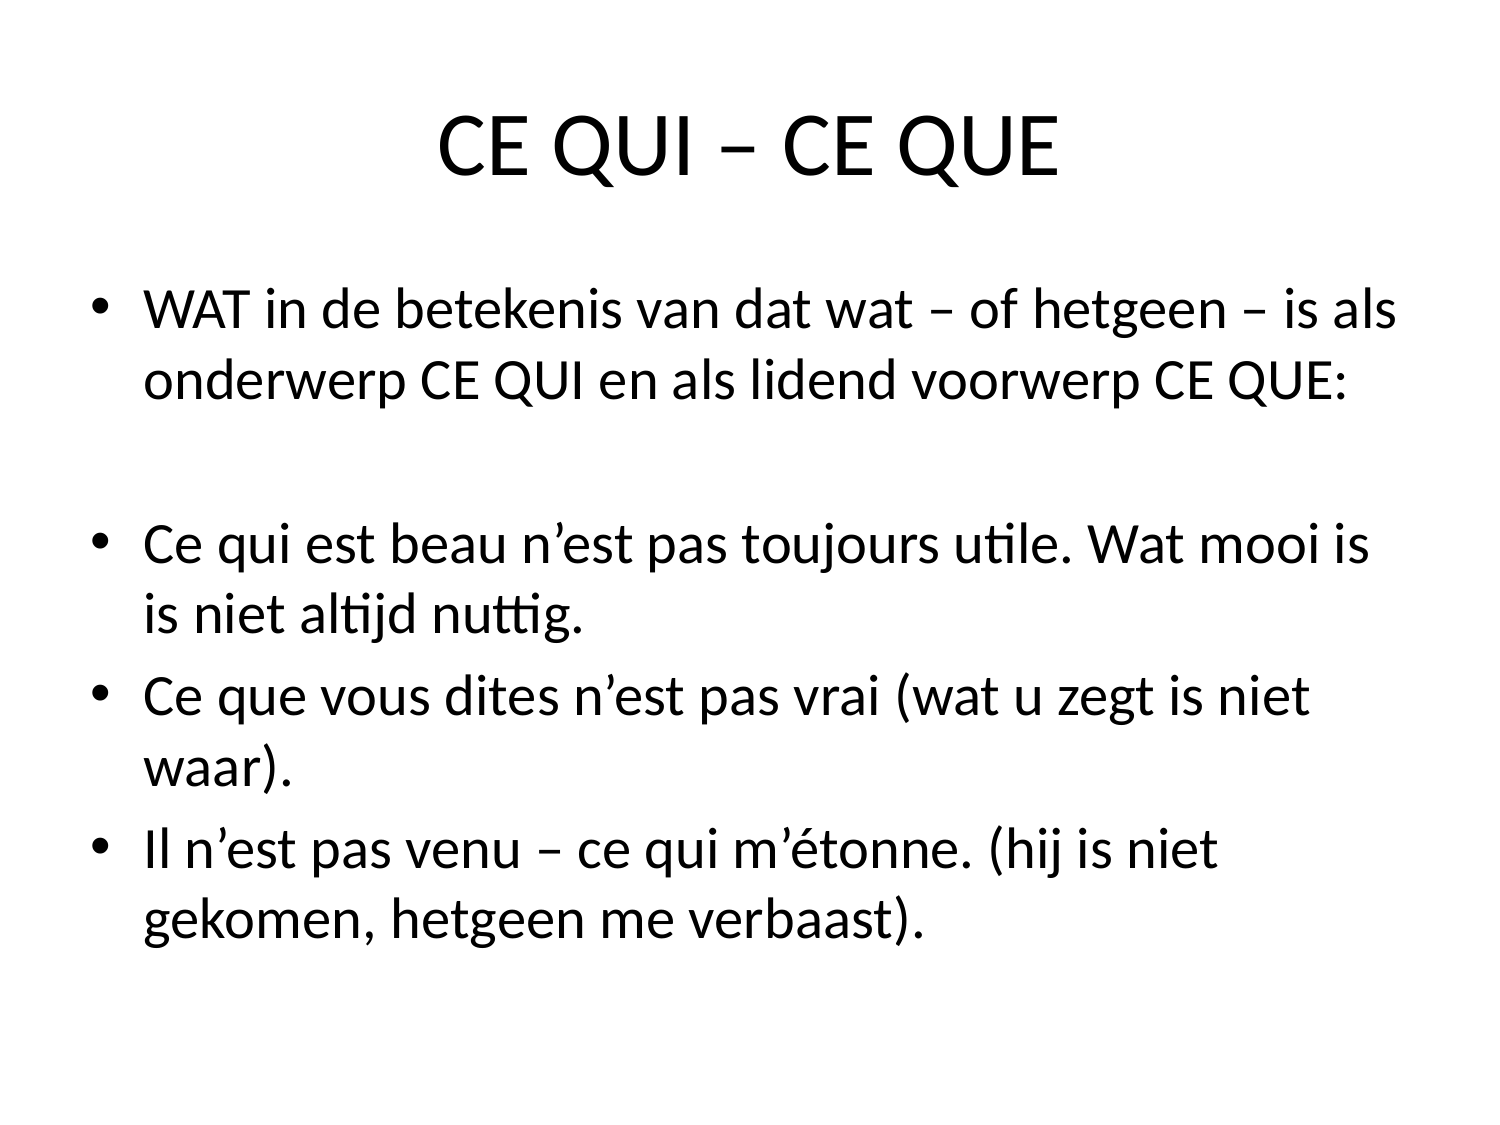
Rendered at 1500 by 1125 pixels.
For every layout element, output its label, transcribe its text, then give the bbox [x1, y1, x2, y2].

title CE QUI – CE QUE [75, 45, 1425, 233]
list WAT in de betekenis van dat wat – of hetgeen – is als onderwerp CE QUI en als lidend voorwerp CE QUE: Ce qui est beau n’est pas toujours utile. Wat mooi is is niet altijd nuttig. Ce que vous dites n’est pas vrai (wat u zegt is niet waar). Il n’est pas venu – ce qui m’étonne. (hij is niet gekomen, hetgeen me verbaast). [75, 262, 1425, 1005]
